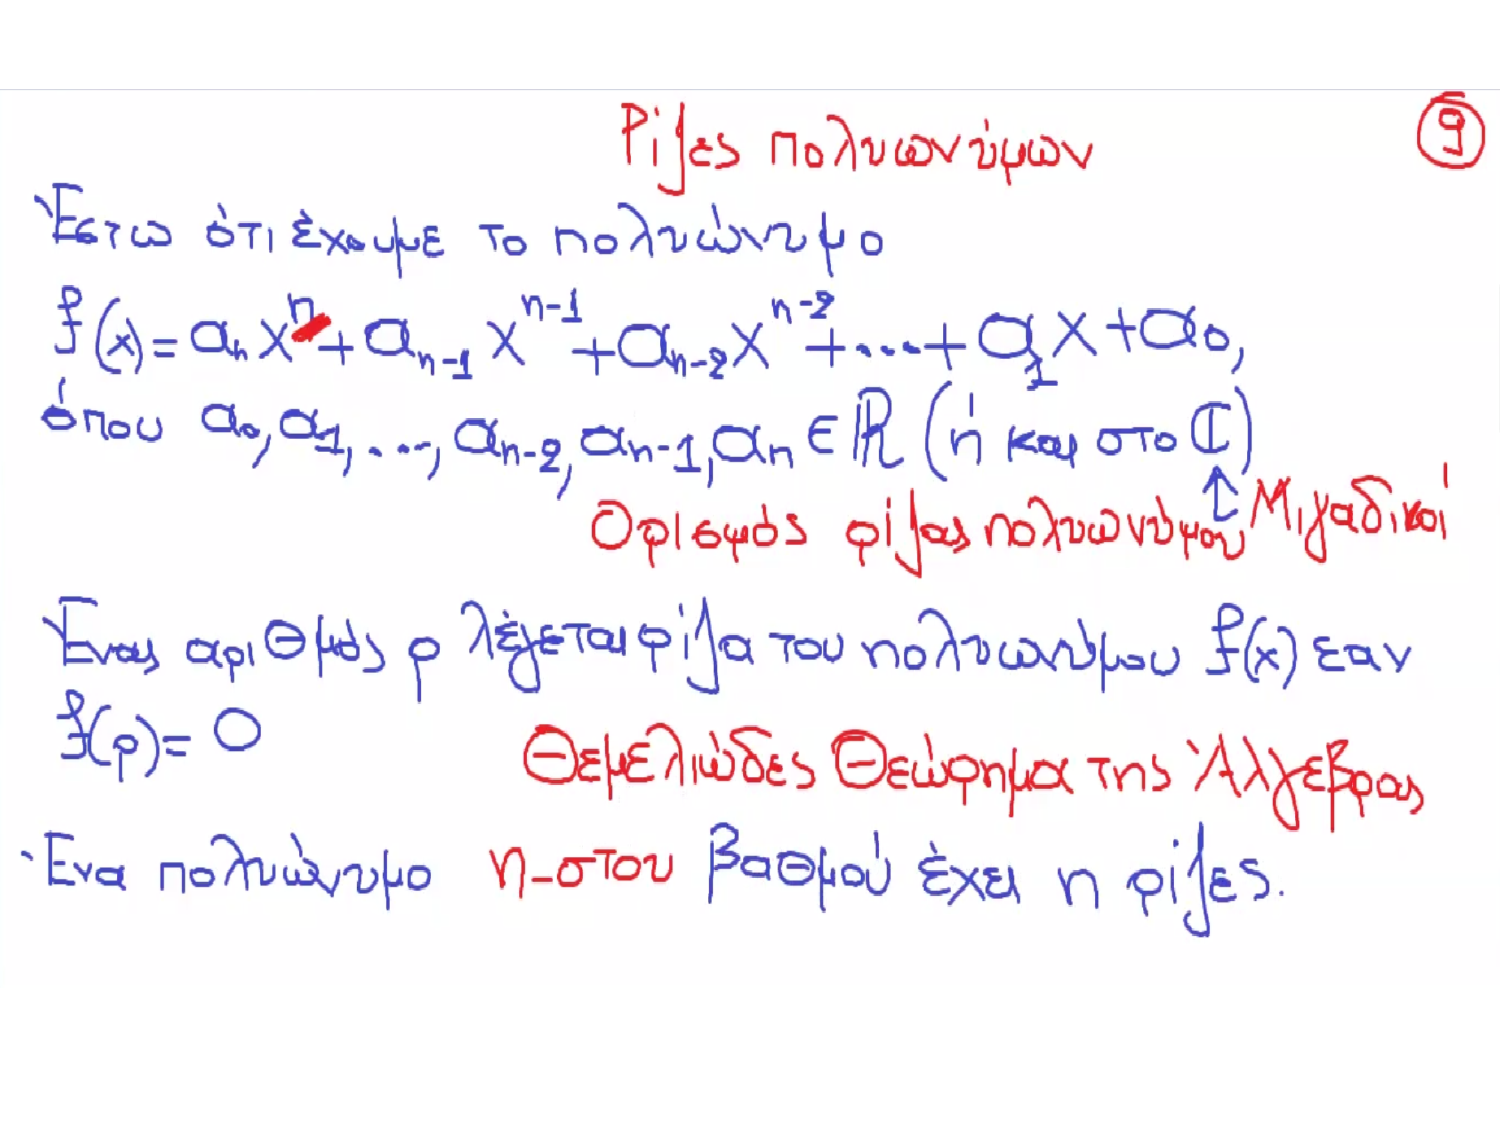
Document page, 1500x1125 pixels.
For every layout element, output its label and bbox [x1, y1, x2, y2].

picture [0, 89, 1500, 988]
